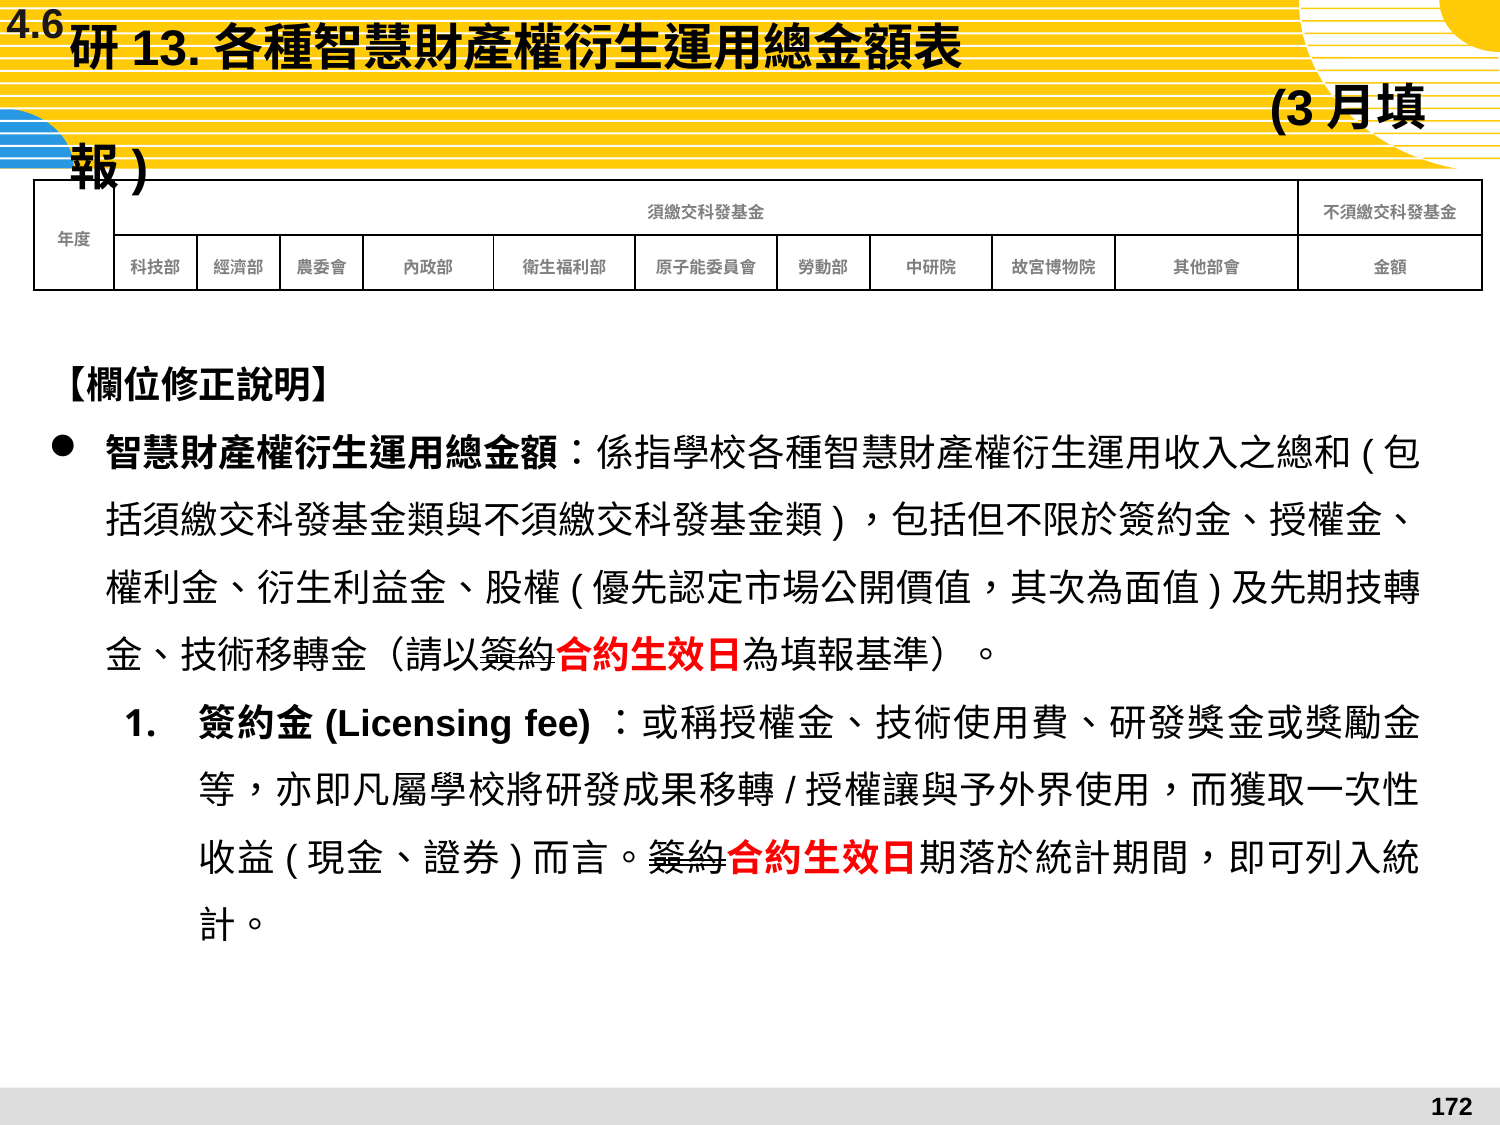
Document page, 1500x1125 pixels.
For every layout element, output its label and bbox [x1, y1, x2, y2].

text_box [0, 0, 138, 55]
table_cell [636, 236, 776, 289]
table_cell [198, 236, 279, 289]
table_cell [778, 236, 869, 289]
table_header [35, 181, 113, 289]
table_cell [115, 236, 196, 289]
title [54, 43, 1483, 168]
table_cell [494, 236, 634, 289]
text_box [34, 331, 1436, 954]
table_cell [364, 236, 493, 289]
table_cell [1299, 236, 1481, 289]
table_cell [993, 236, 1114, 289]
table_header [1299, 181, 1481, 234]
table_header [115, 181, 1297, 234]
table_cell [871, 236, 991, 289]
table_cell [1116, 236, 1297, 289]
table_cell [281, 236, 362, 289]
